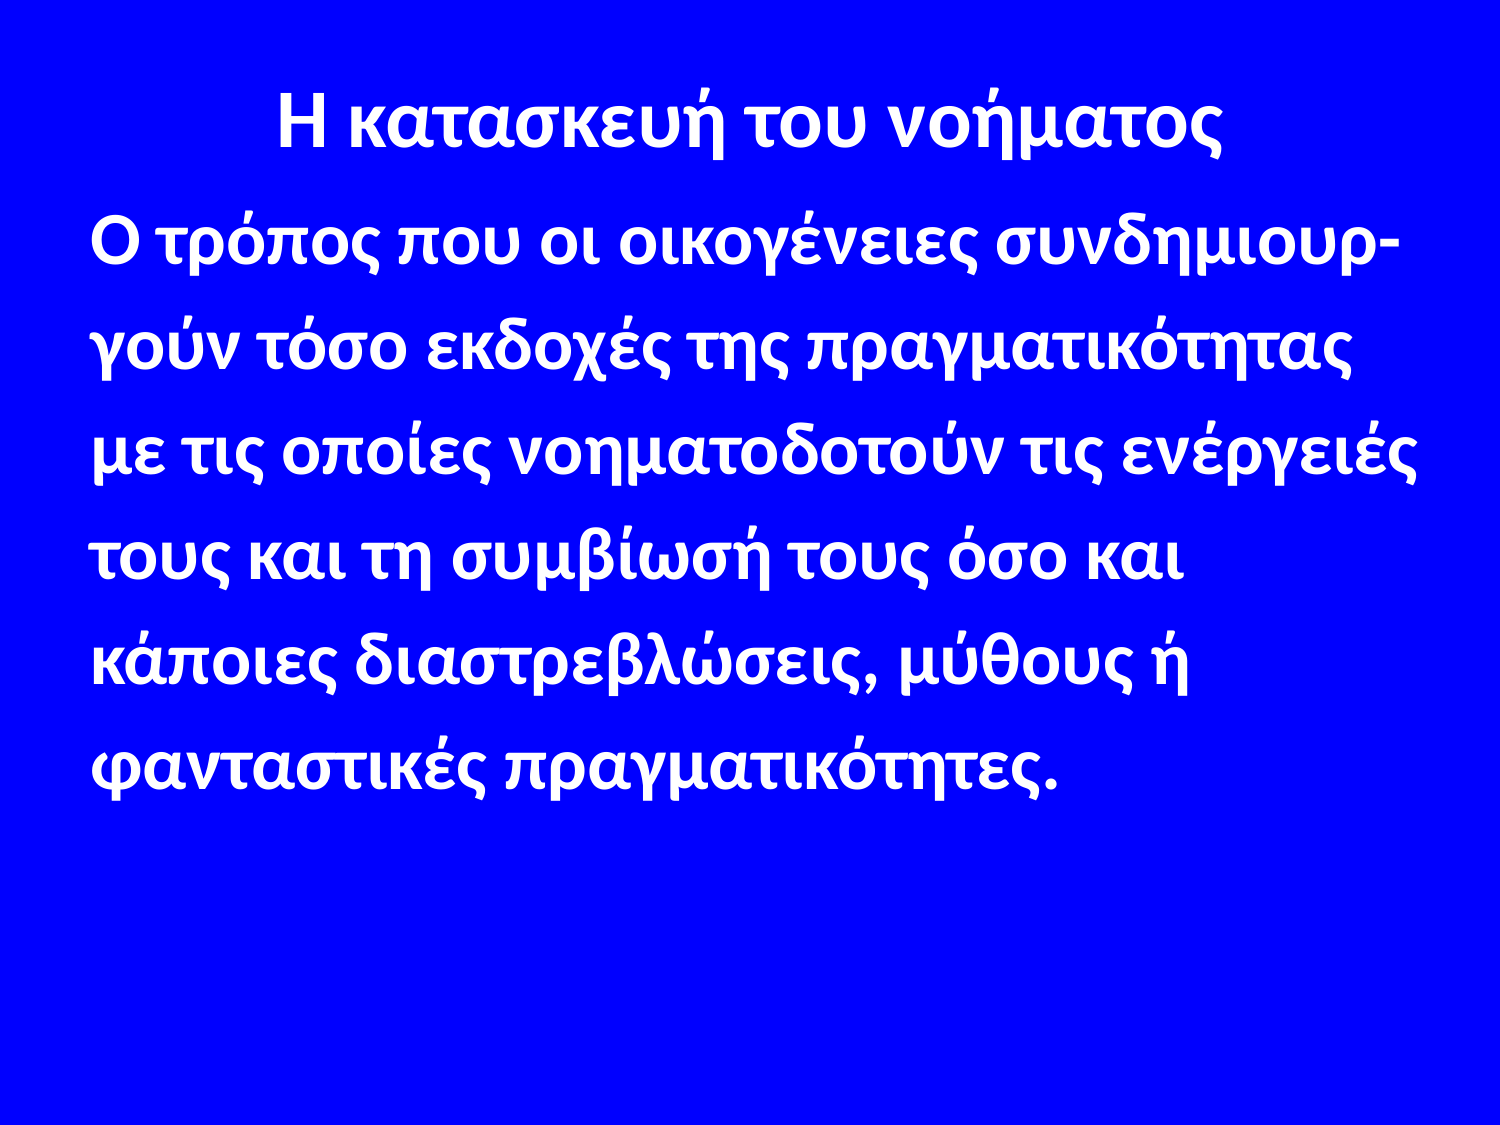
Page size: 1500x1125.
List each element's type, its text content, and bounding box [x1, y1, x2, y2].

title Η κατασκευή του νοήματος [75, 45, 1425, 182]
list Ο τρόπος που οι οικογένειες συνδημιουρ- γούν τόσο εκδοχές της πραγματικότητας με τις οποίες νοηματοδοτούν τις ενέργειές τους και τη συμβίωσή τους όσο και κάποιες διαστρεβλώσεις, μύθους ή φανταστικές πραγματικότητες. [75, 182, 1466, 1016]
